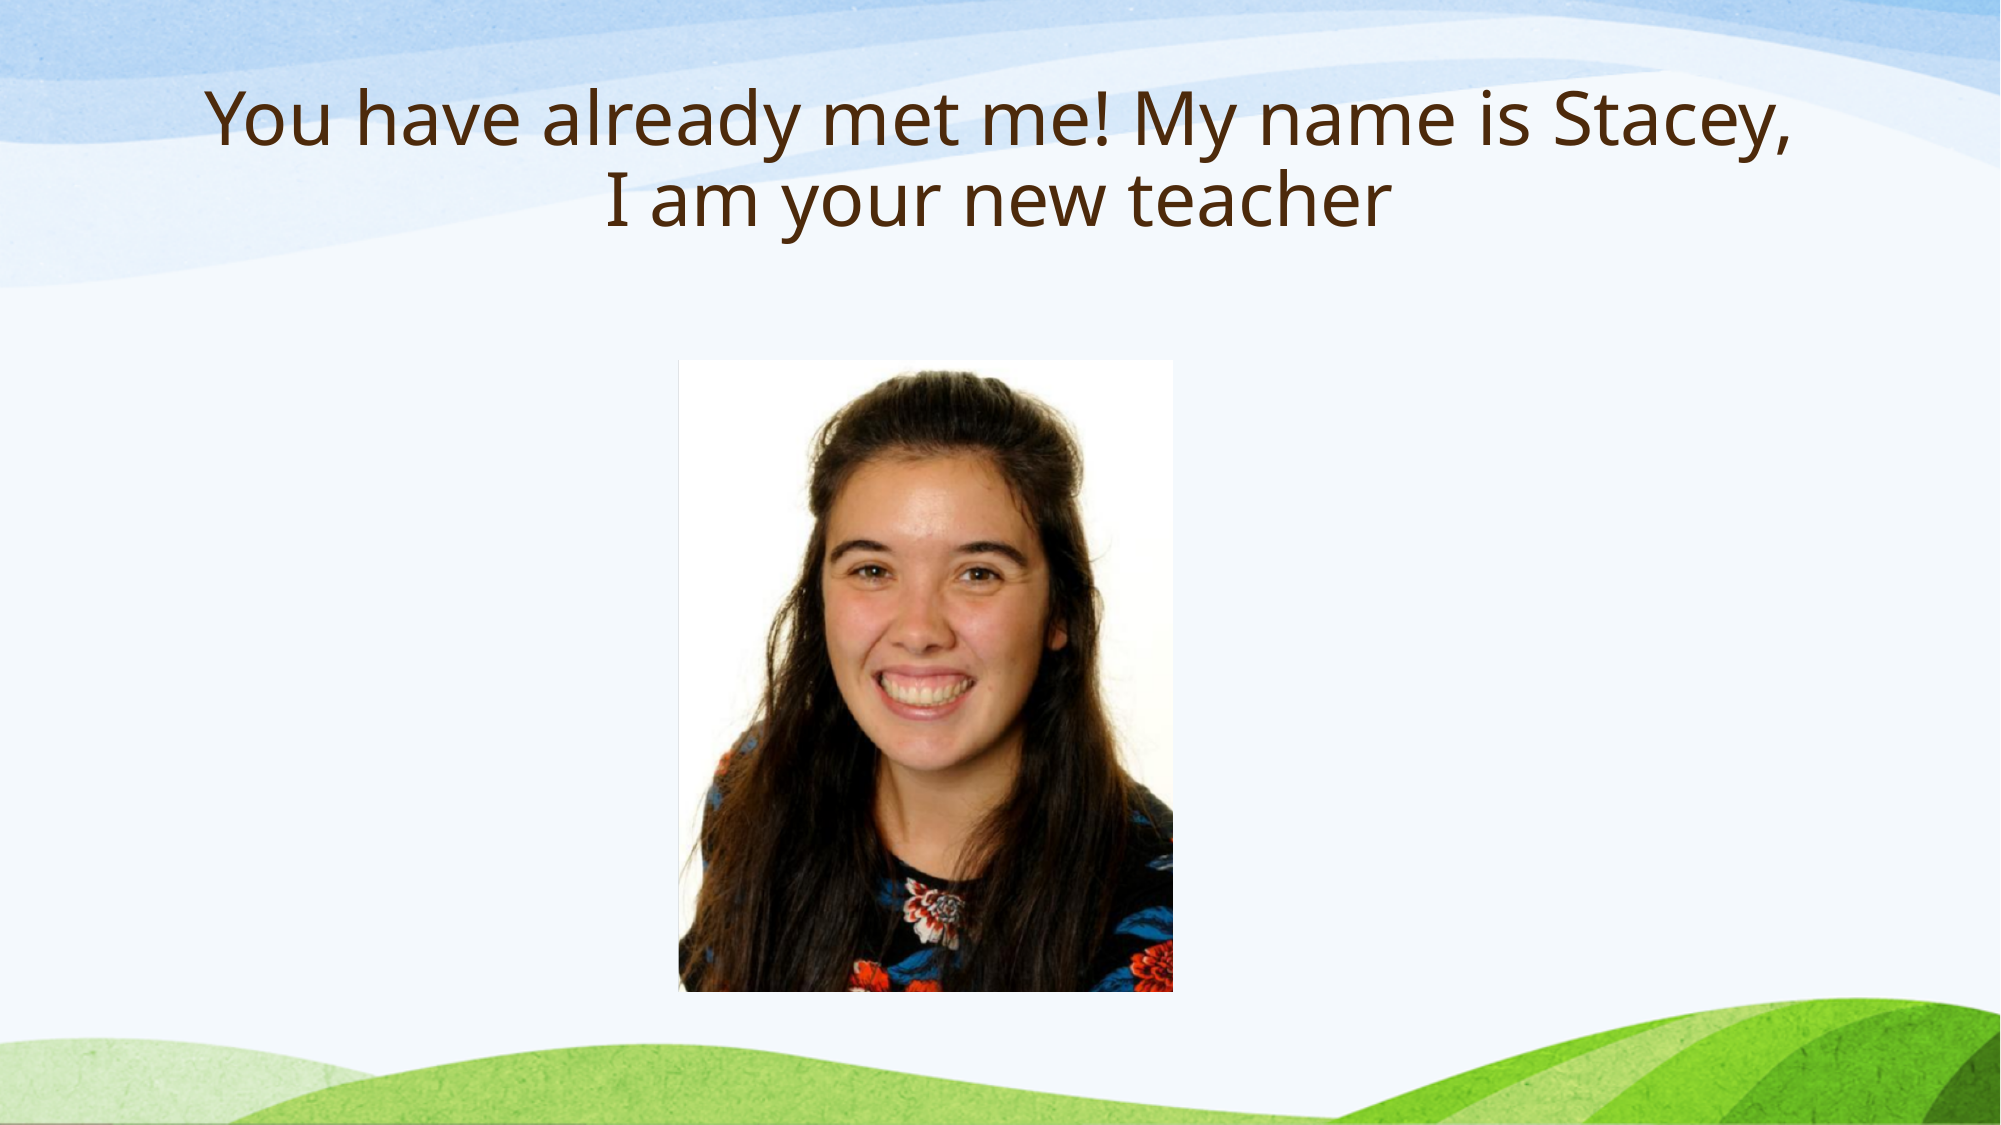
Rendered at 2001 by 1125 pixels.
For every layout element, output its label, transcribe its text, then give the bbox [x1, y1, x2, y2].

picture [0, 0, 2001, 1125]
title You have already met me! My name is Stacey, I am your new teacher [174, 50, 1825, 250]
